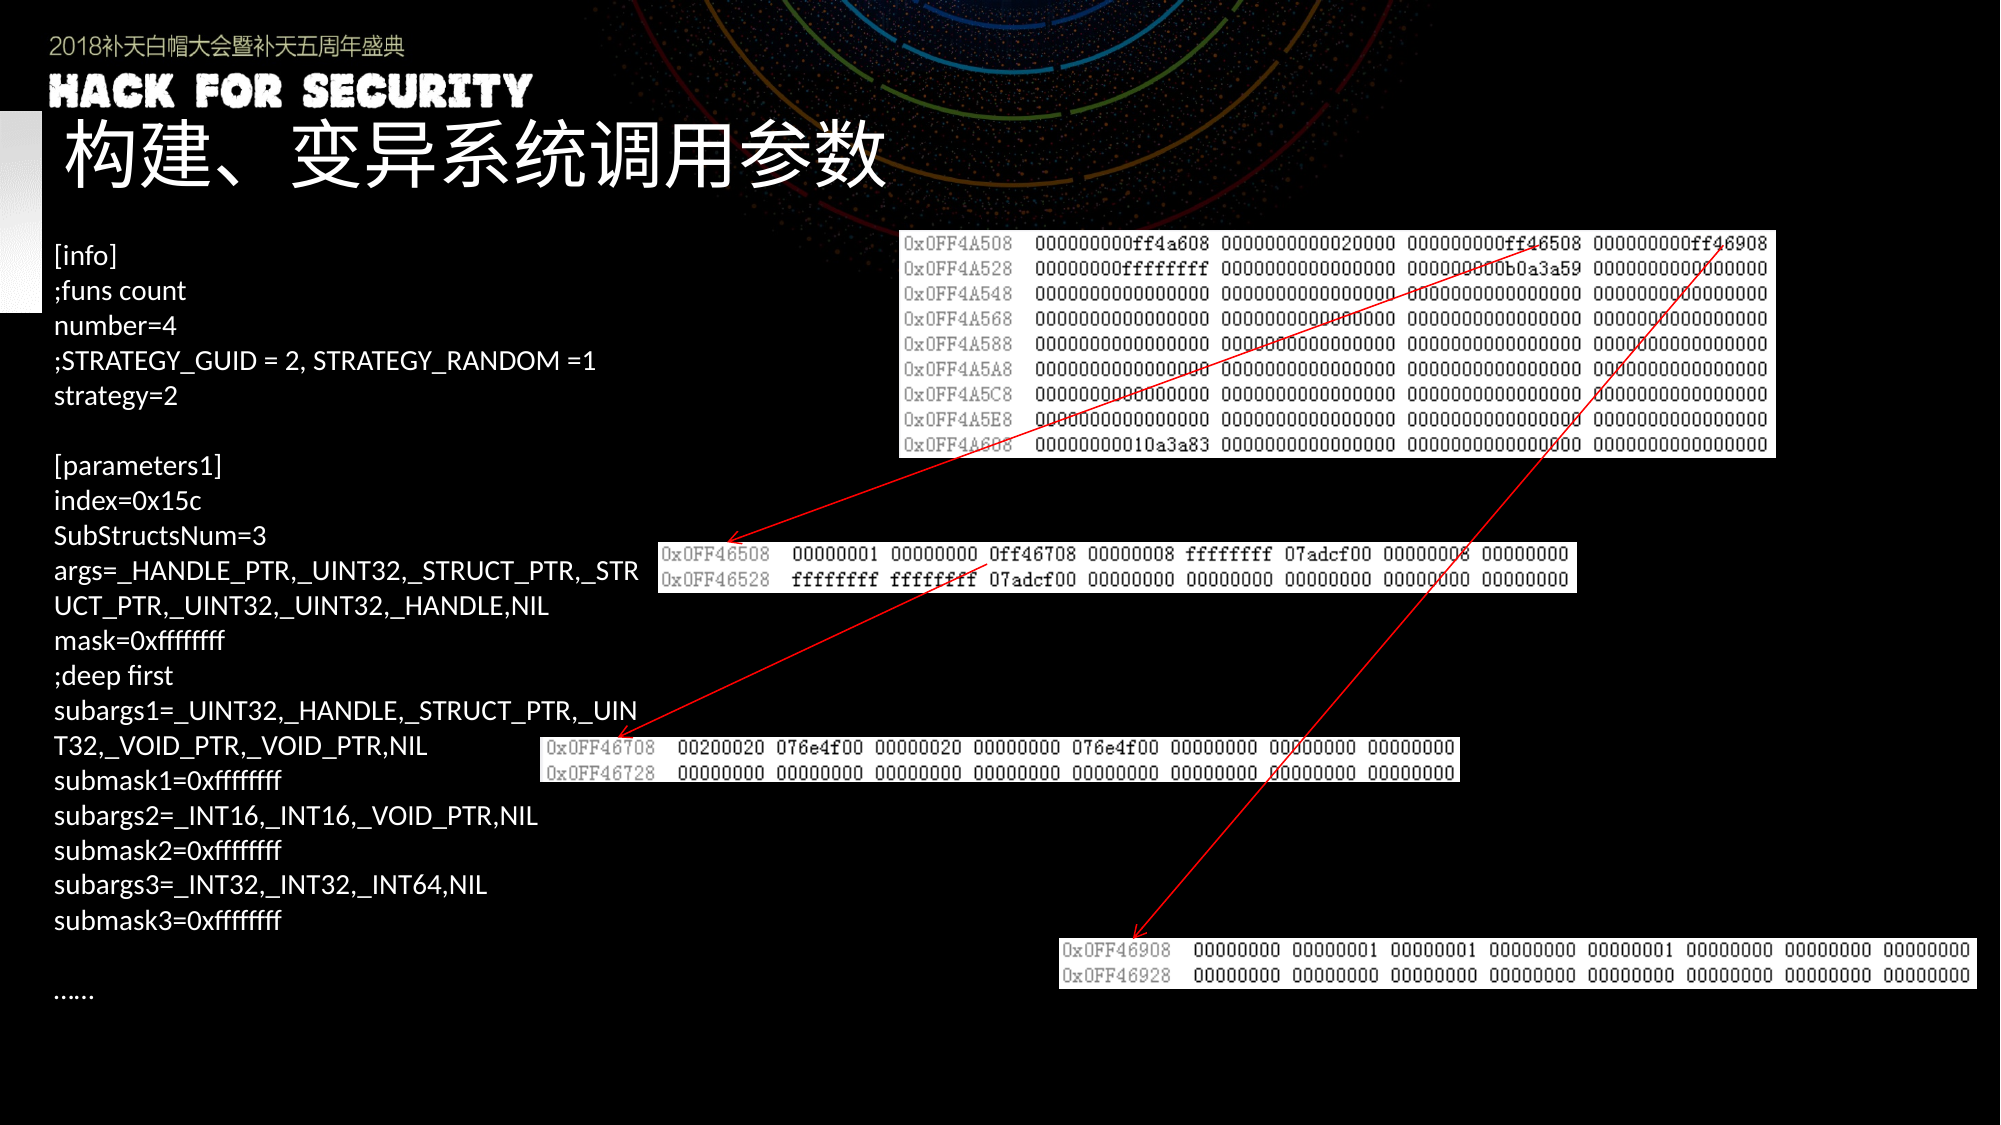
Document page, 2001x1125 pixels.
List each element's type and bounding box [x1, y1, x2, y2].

text_box [726, 245, 1132, 543]
picture [0, 0, 2000, 1125]
text_box [1132, 245, 1724, 940]
text_box [617, 564, 988, 738]
text_box [0, 111, 42, 313]
